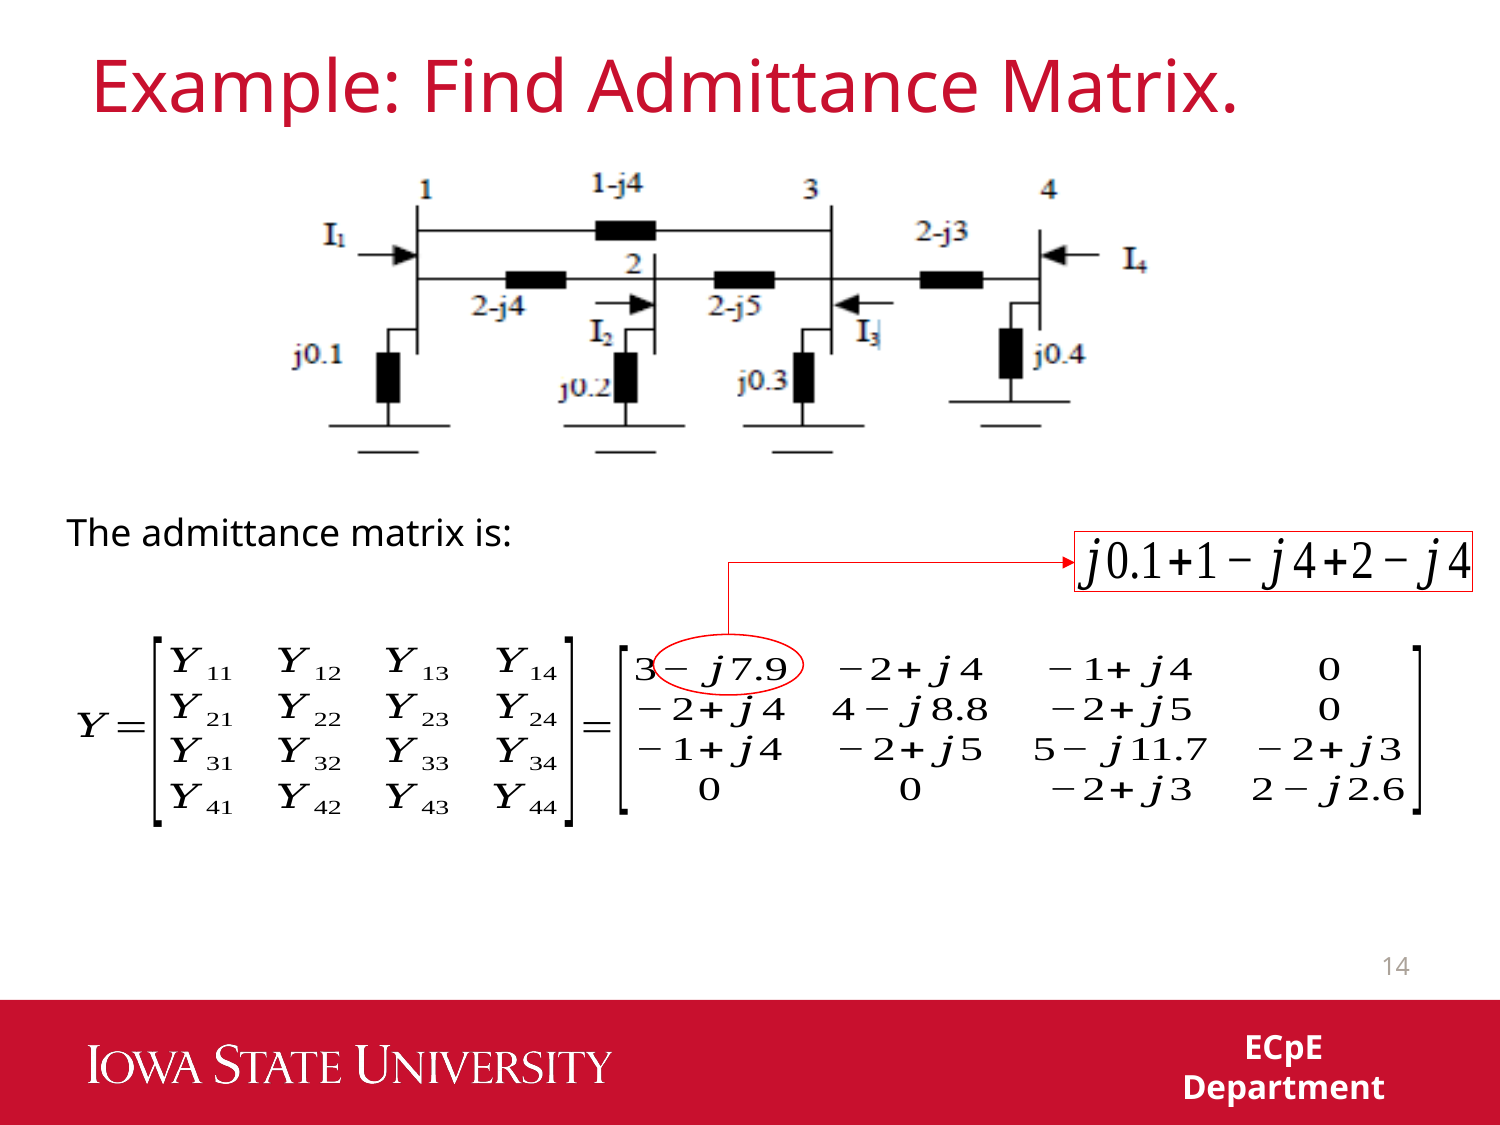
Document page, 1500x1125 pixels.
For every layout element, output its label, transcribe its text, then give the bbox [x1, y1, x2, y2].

picture [87, 1044, 613, 1088]
text_box The admittance matrix is: [51, 501, 528, 562]
picture [269, 127, 1174, 465]
slide_number 14 [1074, 937, 1425, 998]
title Example: Find Admittance Matrix. [74, 24, 1402, 142]
text_box [653, 634, 804, 695]
text_box ECpE Department [1142, 1035, 1425, 1096]
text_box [865, 424, 938, 772]
